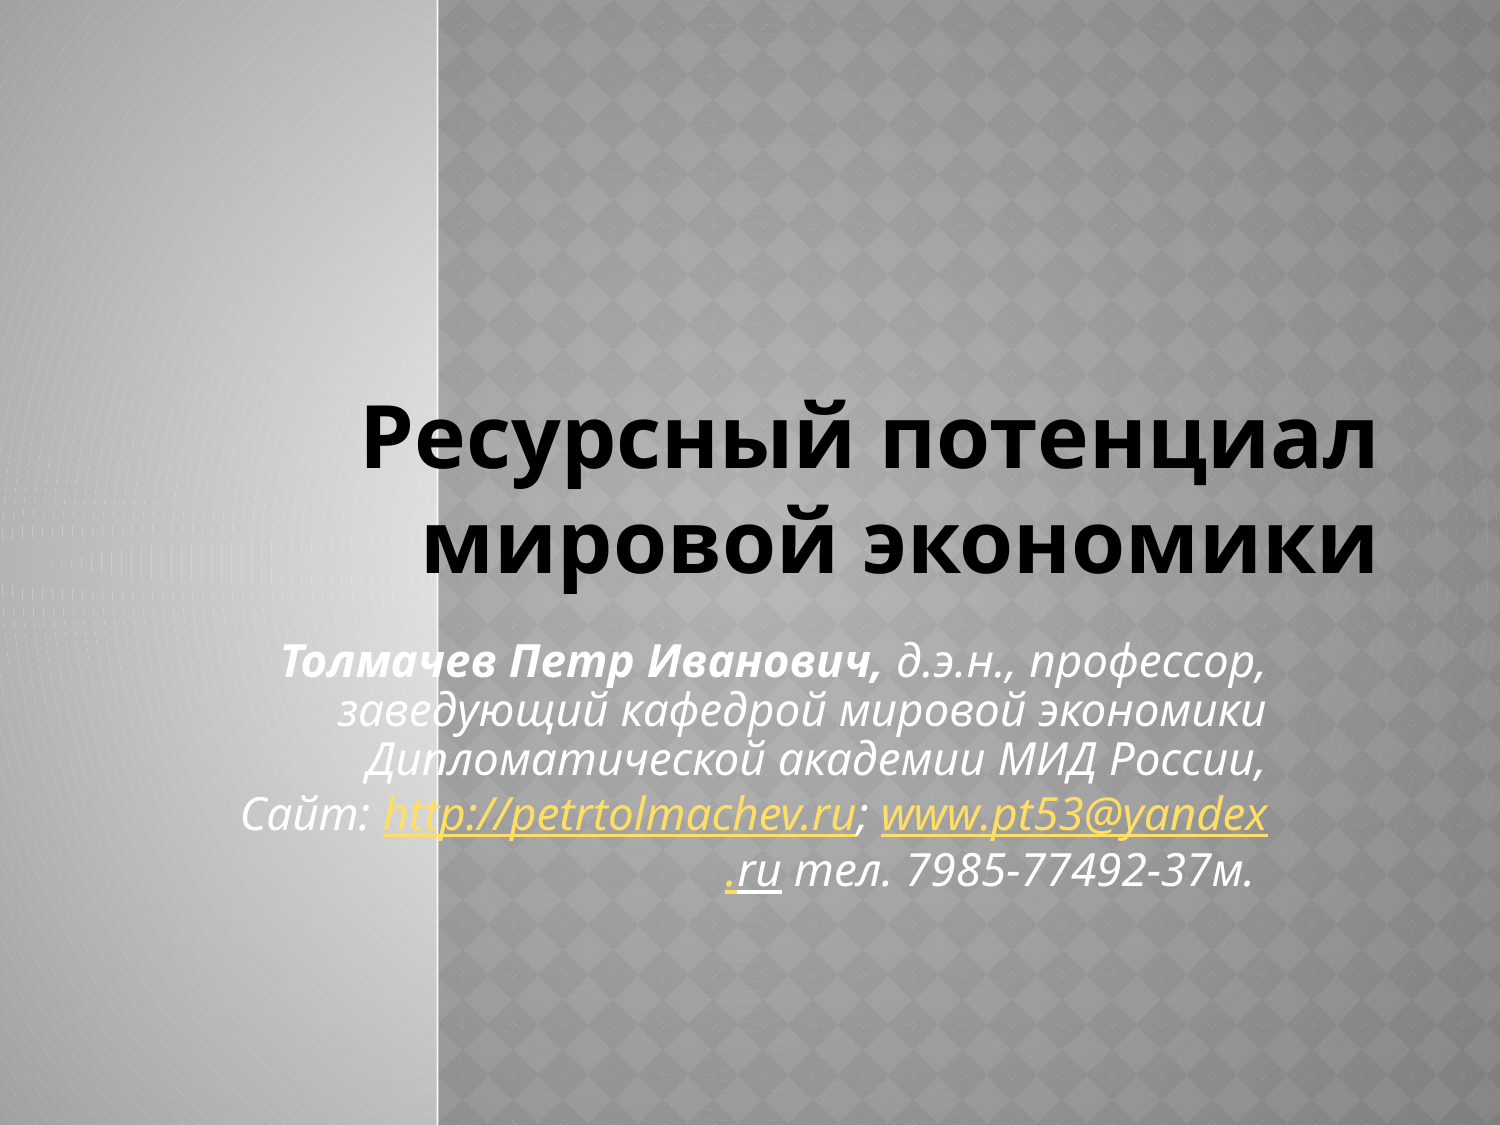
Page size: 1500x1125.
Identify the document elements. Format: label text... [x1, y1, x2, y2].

subtitle Толмачев Петр Иванович, д.э.н., профессор, заведующий кафедрой мировой экономики Дипломатической академии МИД России, Сайт: http://petrtolmachev.ru; www.pt53@yandex.ru тел. 7985-77492-37м. [224, 637, 1276, 926]
title Ресурсный потенциал мировой экономики [112, 349, 1388, 591]
